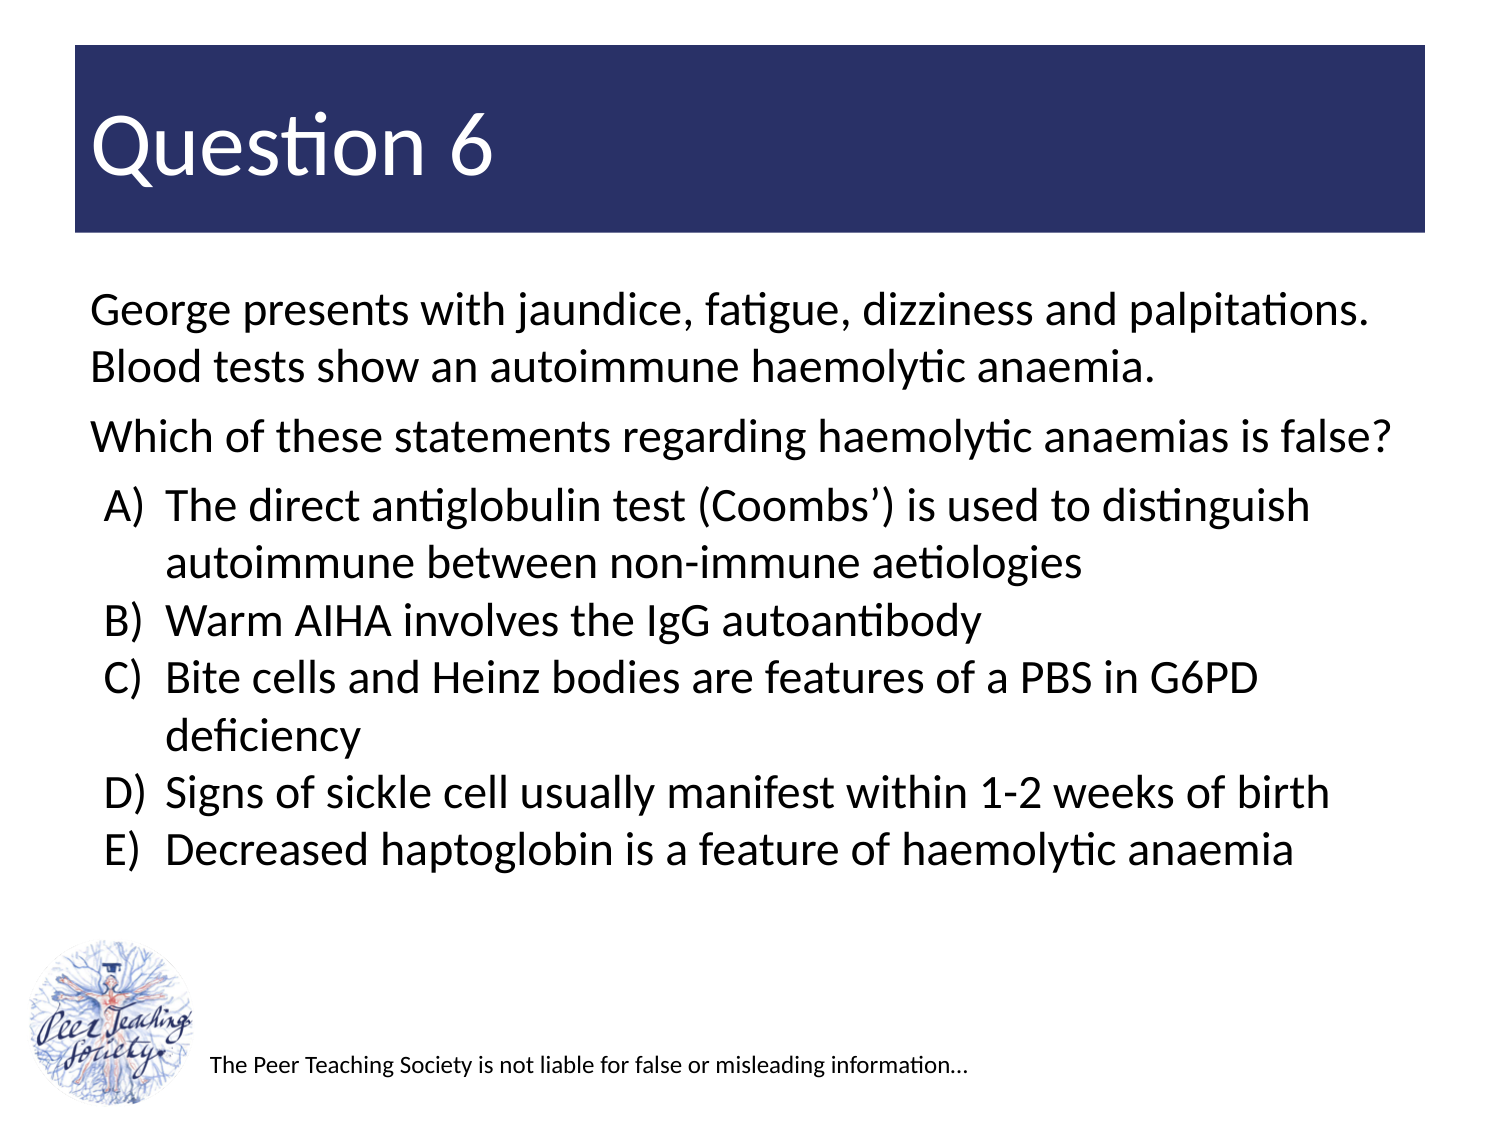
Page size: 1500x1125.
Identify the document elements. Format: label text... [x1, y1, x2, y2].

title Question 6 [75, 45, 1425, 233]
picture [26, 938, 195, 1107]
list George presents with jaundice, fatigue, dizziness and palpitations. Blood tests show an autoimmune haemolytic anaemia. Which of these statements regarding haemolytic anaemias is false? The direct antiglobulin test (Coombs’) is used to distinguish autoimmune between non-immune aetiologies Warm AIHA involves the IgG autoantibody Bite cells and Heinz bodies are features of a PBS in G6PD deficiency Signs of sickle cell usually manifest within 1-2 weeks of birth Decreased haptoglobin is a feature of haemolytic anaemia [75, 262, 1425, 1005]
